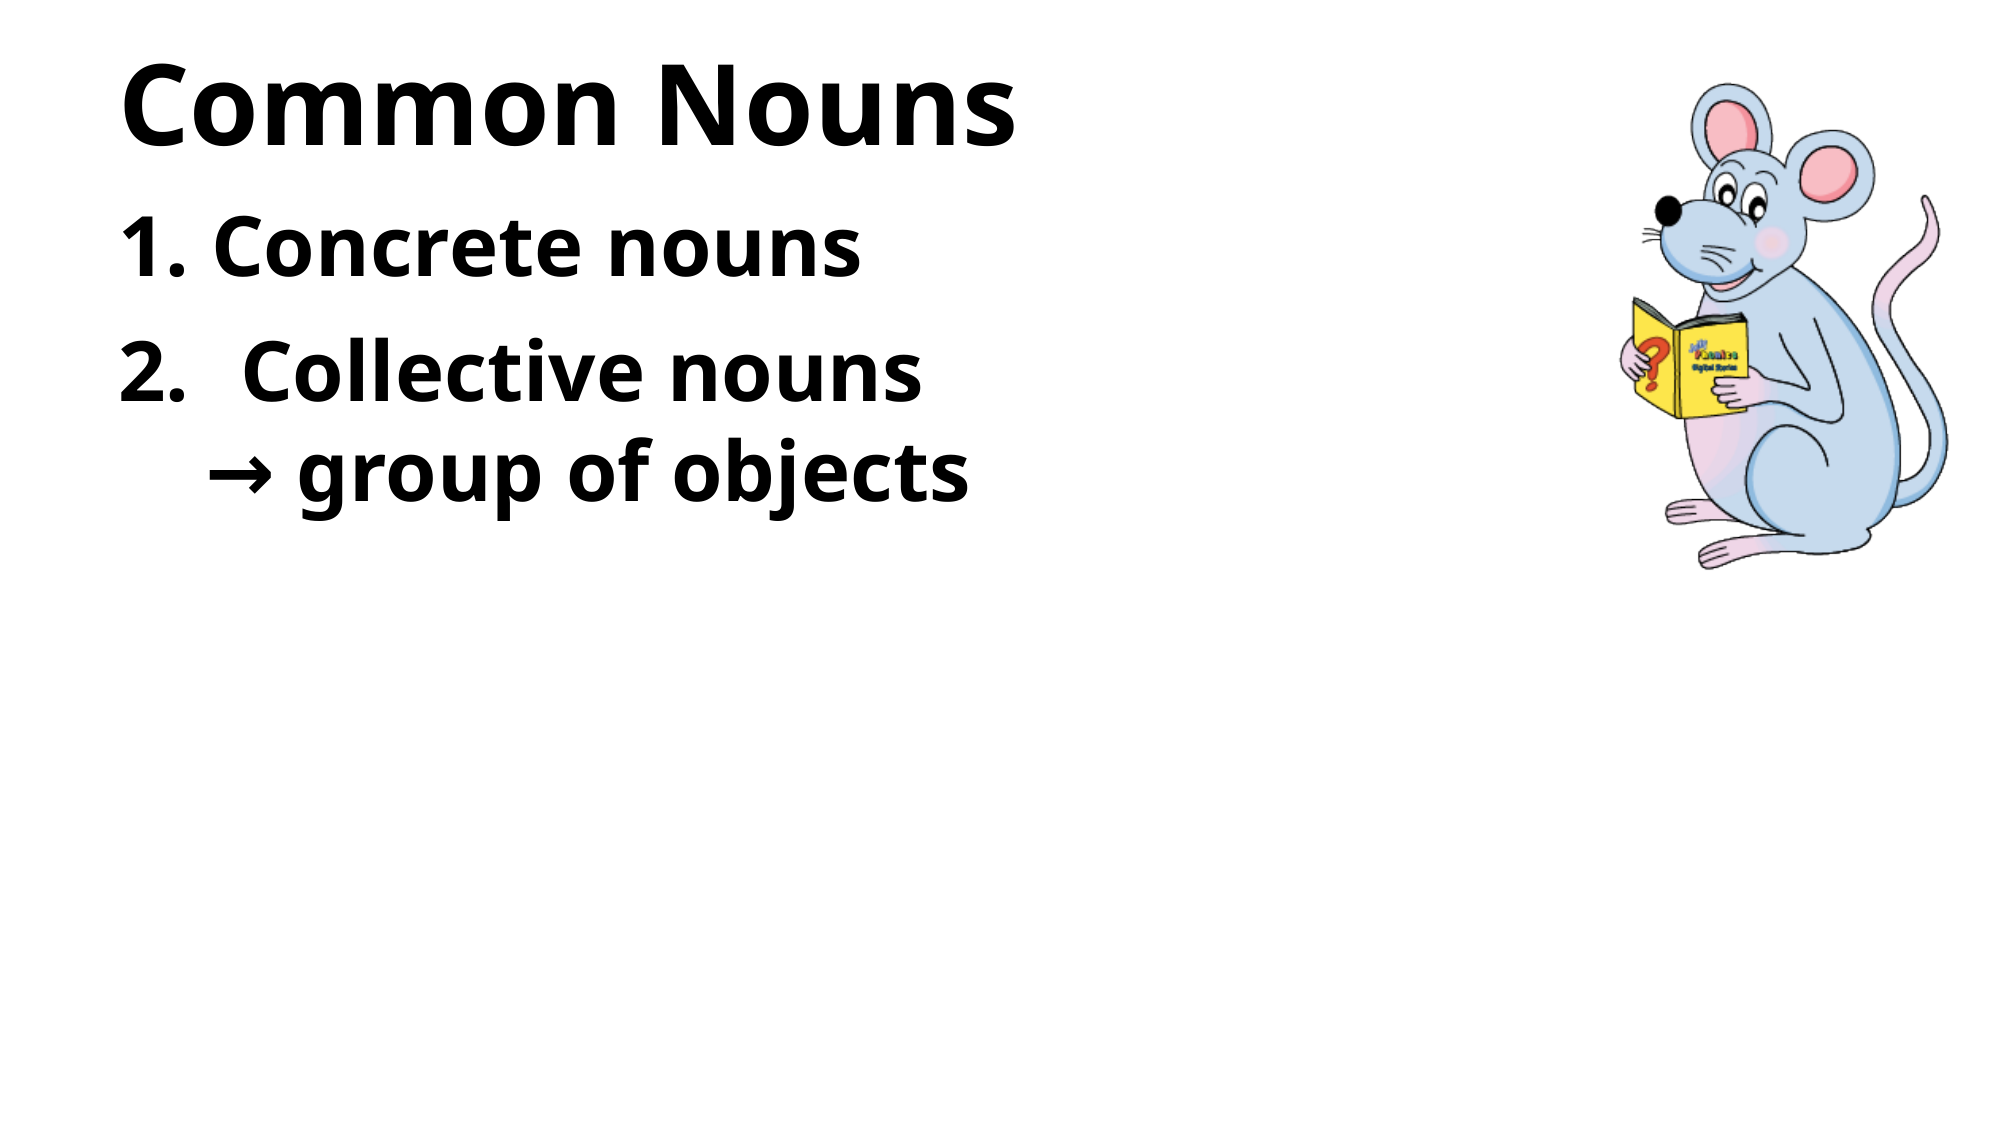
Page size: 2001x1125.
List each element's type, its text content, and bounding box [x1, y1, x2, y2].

picture [1611, 76, 1950, 575]
text_box Common Nouns Concrete nouns Collective nouns → group of objects [103, 25, 1985, 626]
